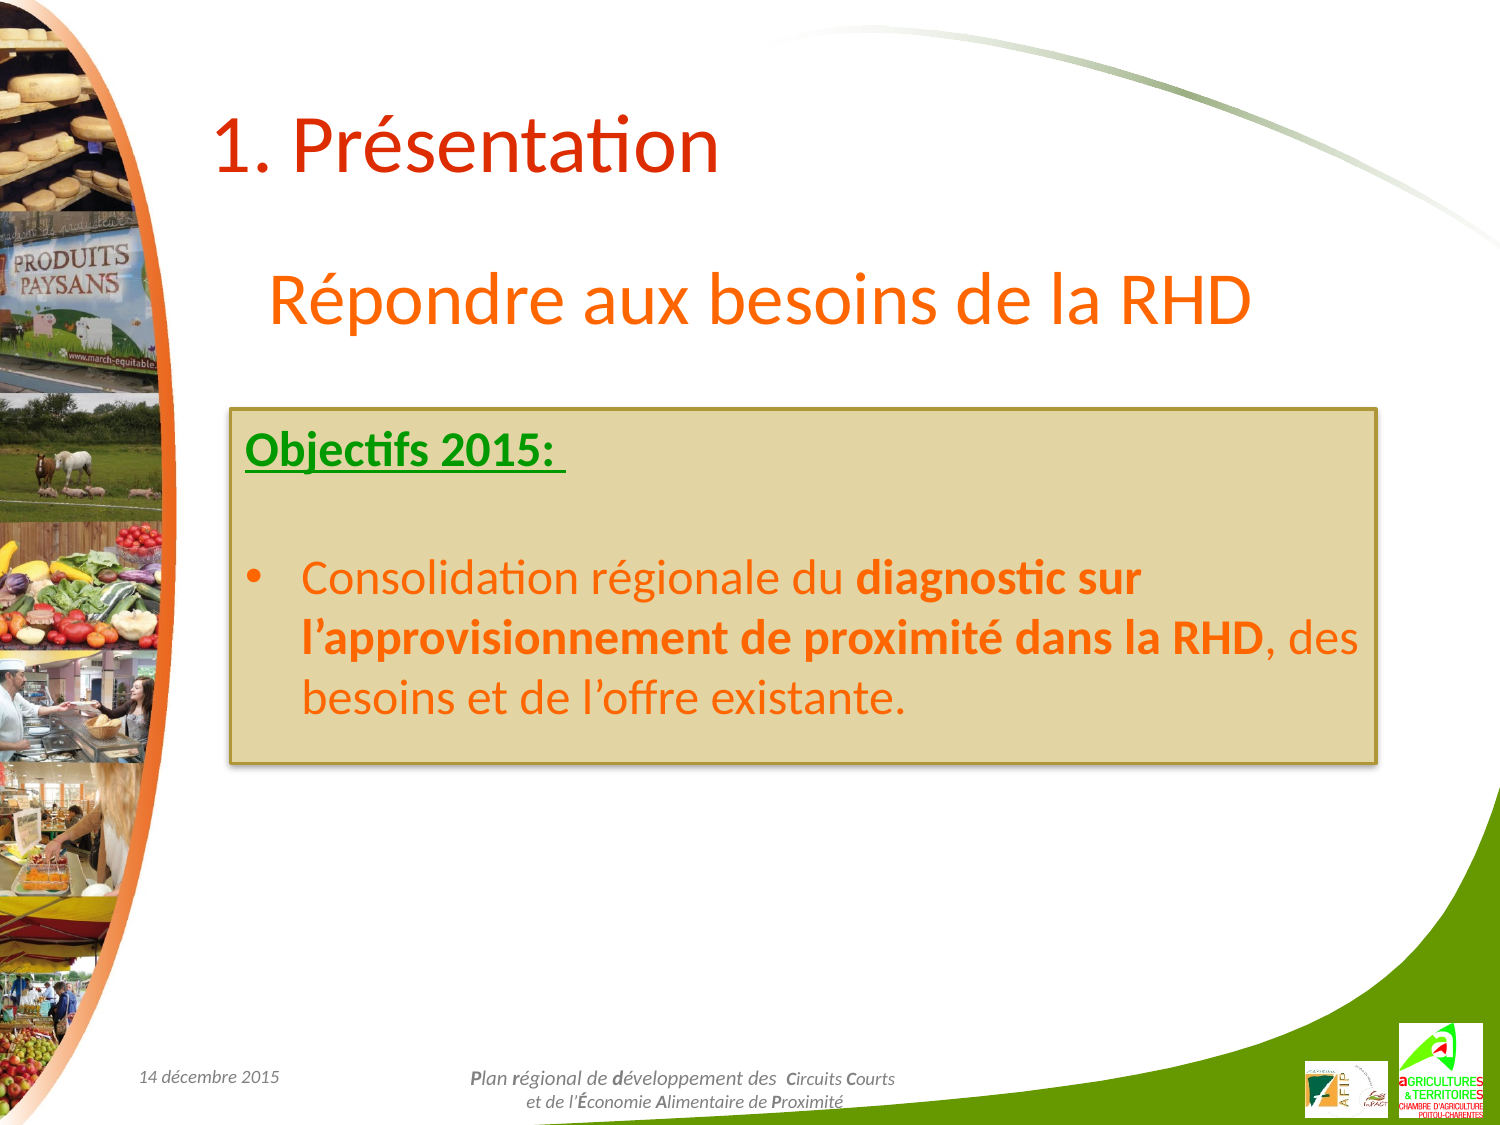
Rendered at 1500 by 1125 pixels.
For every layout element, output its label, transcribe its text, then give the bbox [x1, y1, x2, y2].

text_box Répondre aux besoins de la RHD [253, 242, 1294, 347]
title 1. Présentation [194, 45, 1463, 233]
picture [0, 0, 185, 1125]
picture [1399, 1023, 1483, 1118]
list Objectifs 2015: Consolidation régionale du diagnostic sur l’approvisionnement de proximité dans la RHD, des besoins et de l’offre existante. [229, 408, 1377, 764]
picture [1305, 1061, 1388, 1118]
